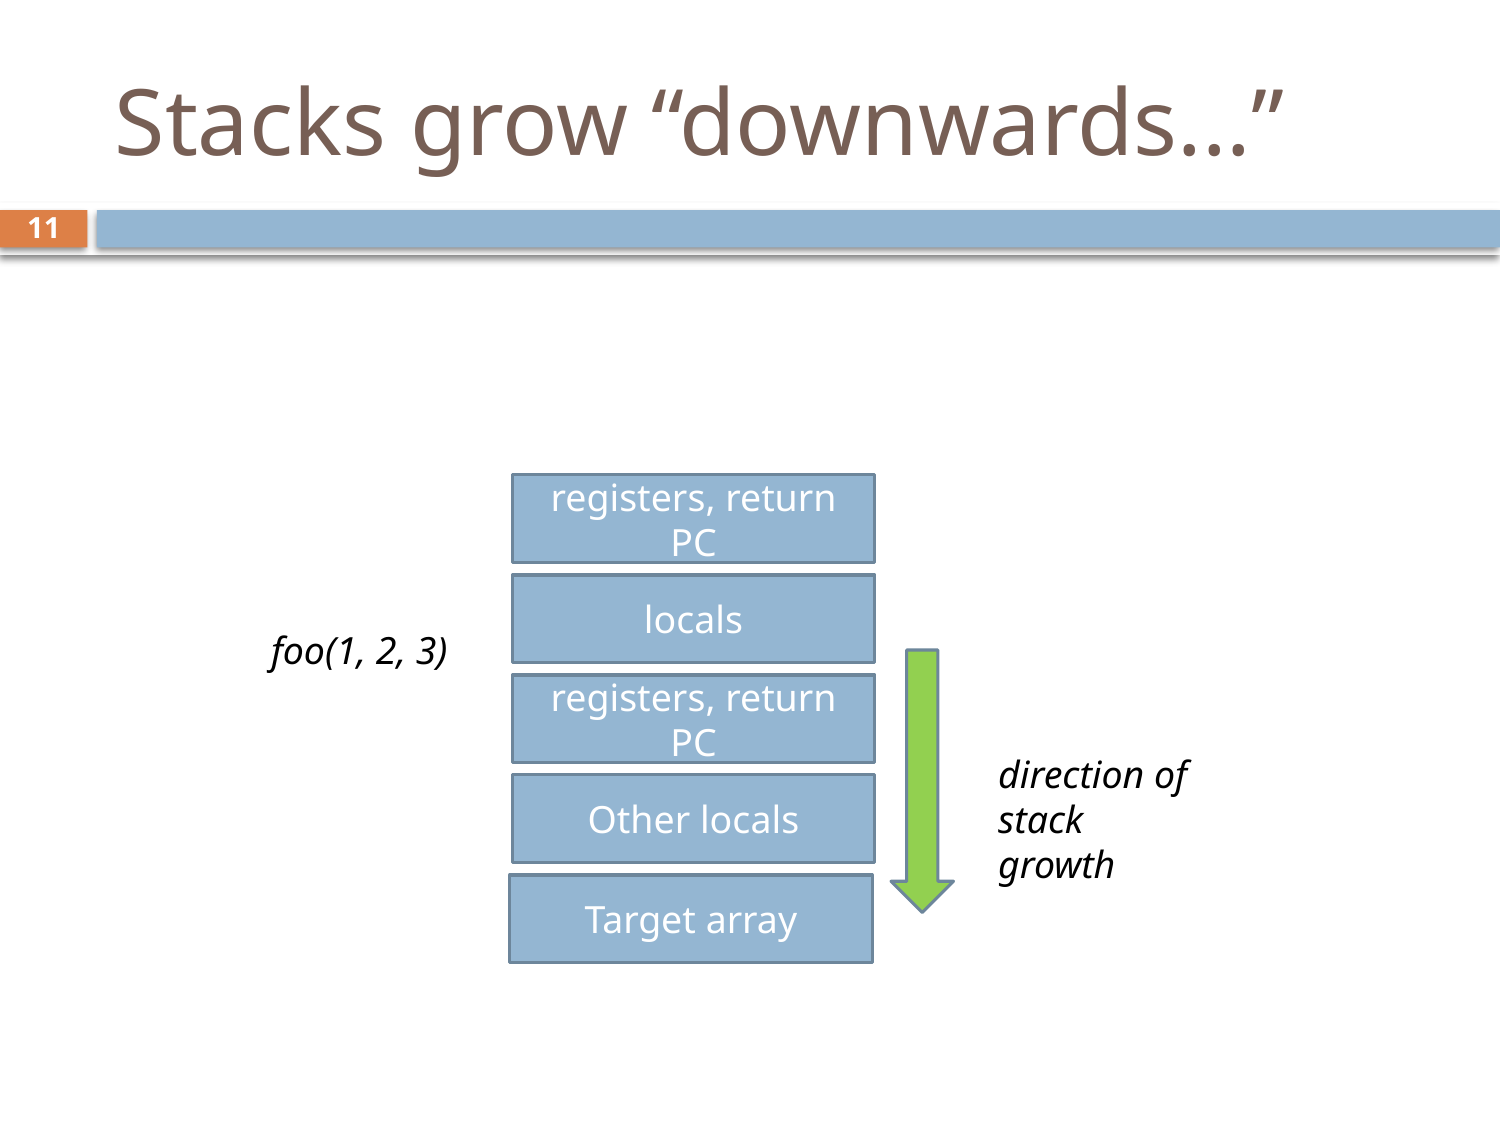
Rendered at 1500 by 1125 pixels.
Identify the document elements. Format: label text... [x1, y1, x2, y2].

text_box registers, return PC [511, 673, 876, 764]
text_box Target array [508, 873, 874, 964]
text_box direction of stack growth [983, 743, 1221, 894]
slide_number 11 [0, 208, 88, 249]
text_box [889, 648, 955, 914]
text_box registers, return PC [511, 473, 876, 564]
text_box locals [511, 573, 876, 664]
title Stacks grow “downwards...” [99, 37, 1438, 200]
text_box foo(1, 2, 3) [137, 619, 463, 680]
text_box Other locals [511, 773, 876, 864]
